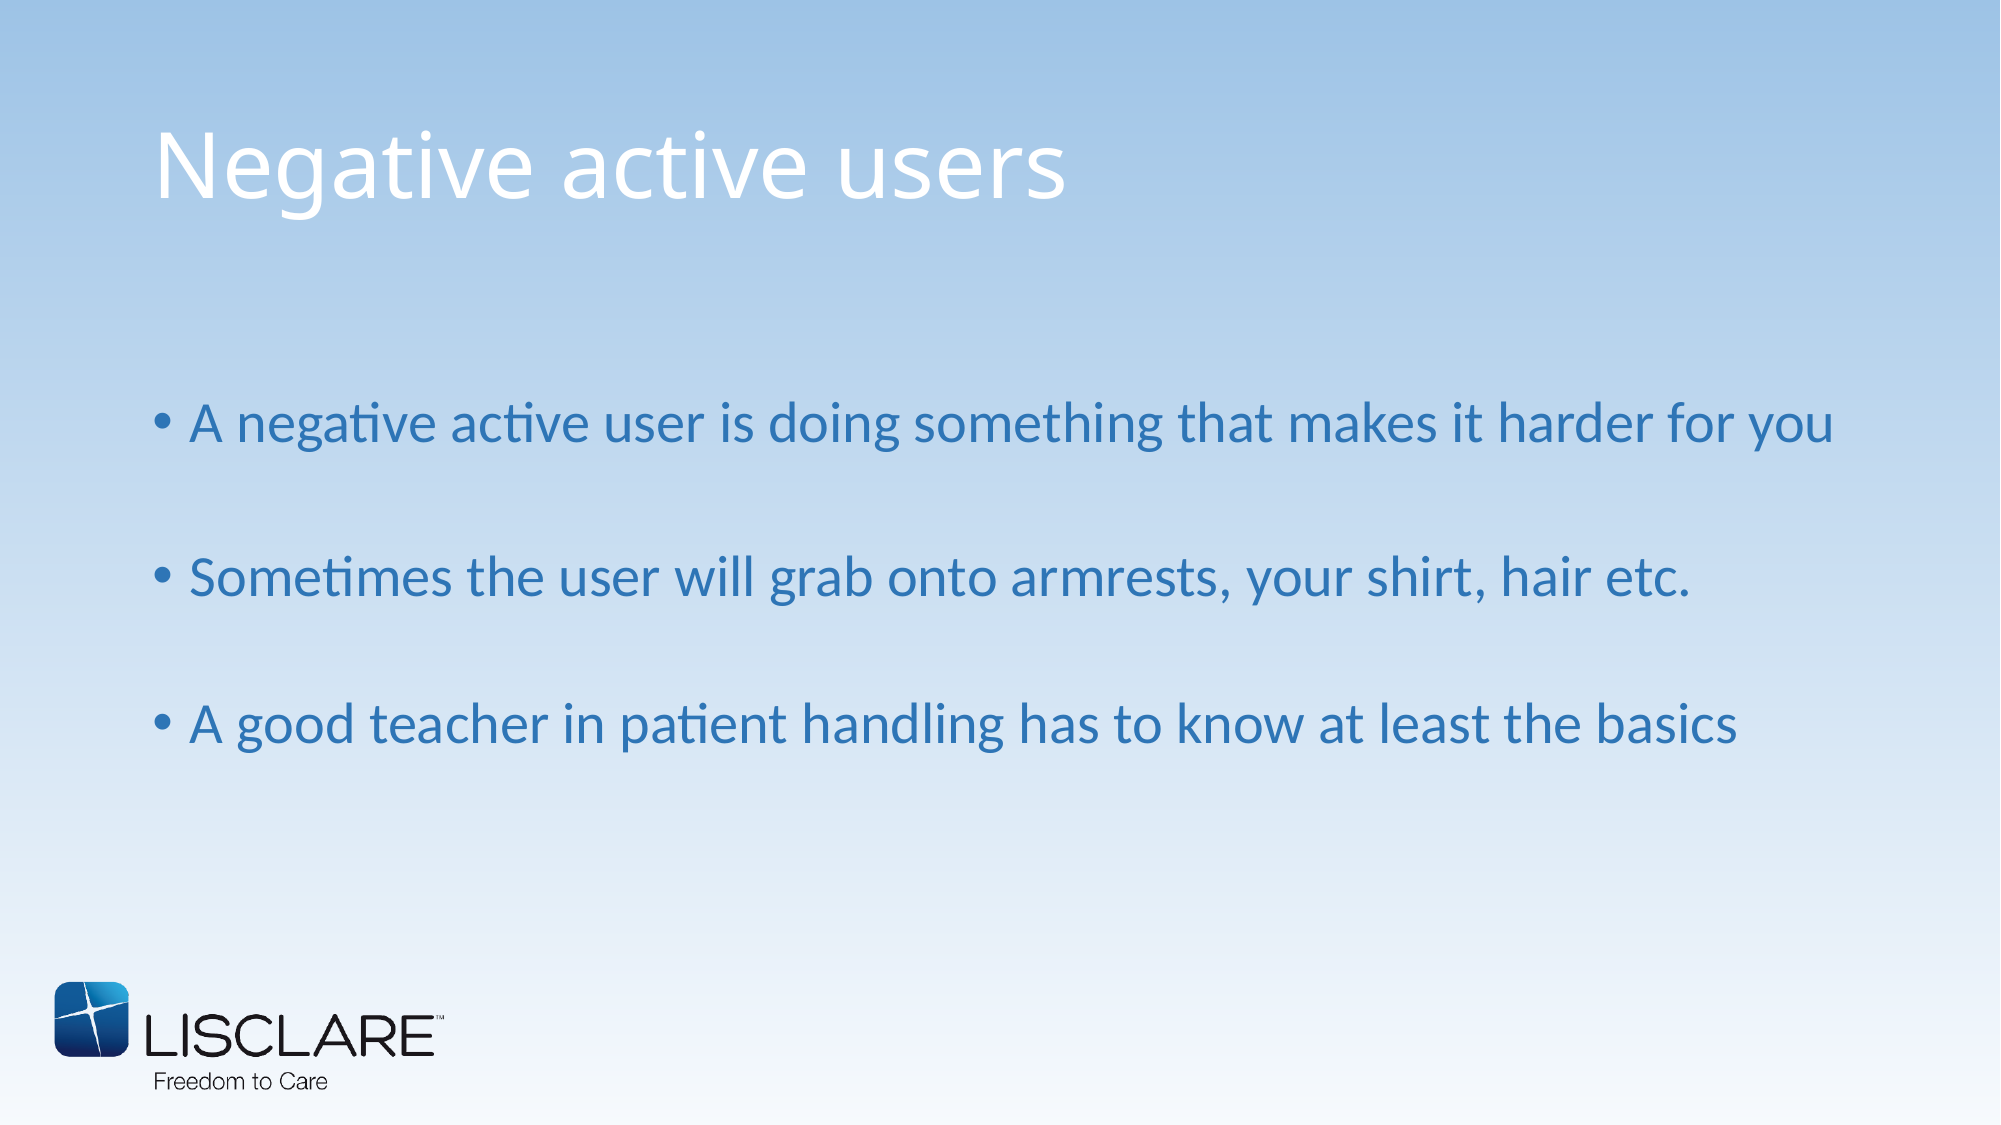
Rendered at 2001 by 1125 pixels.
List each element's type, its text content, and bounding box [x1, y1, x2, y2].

picture [53, 981, 447, 1090]
title Negative active users [137, 59, 1863, 278]
list A negative active user is doing something that makes it harder for you Sometimes the user will grab onto armrests, your shirt, hair etc. A good teacher in patient handling has to know at least the basics [137, 385, 1863, 835]
